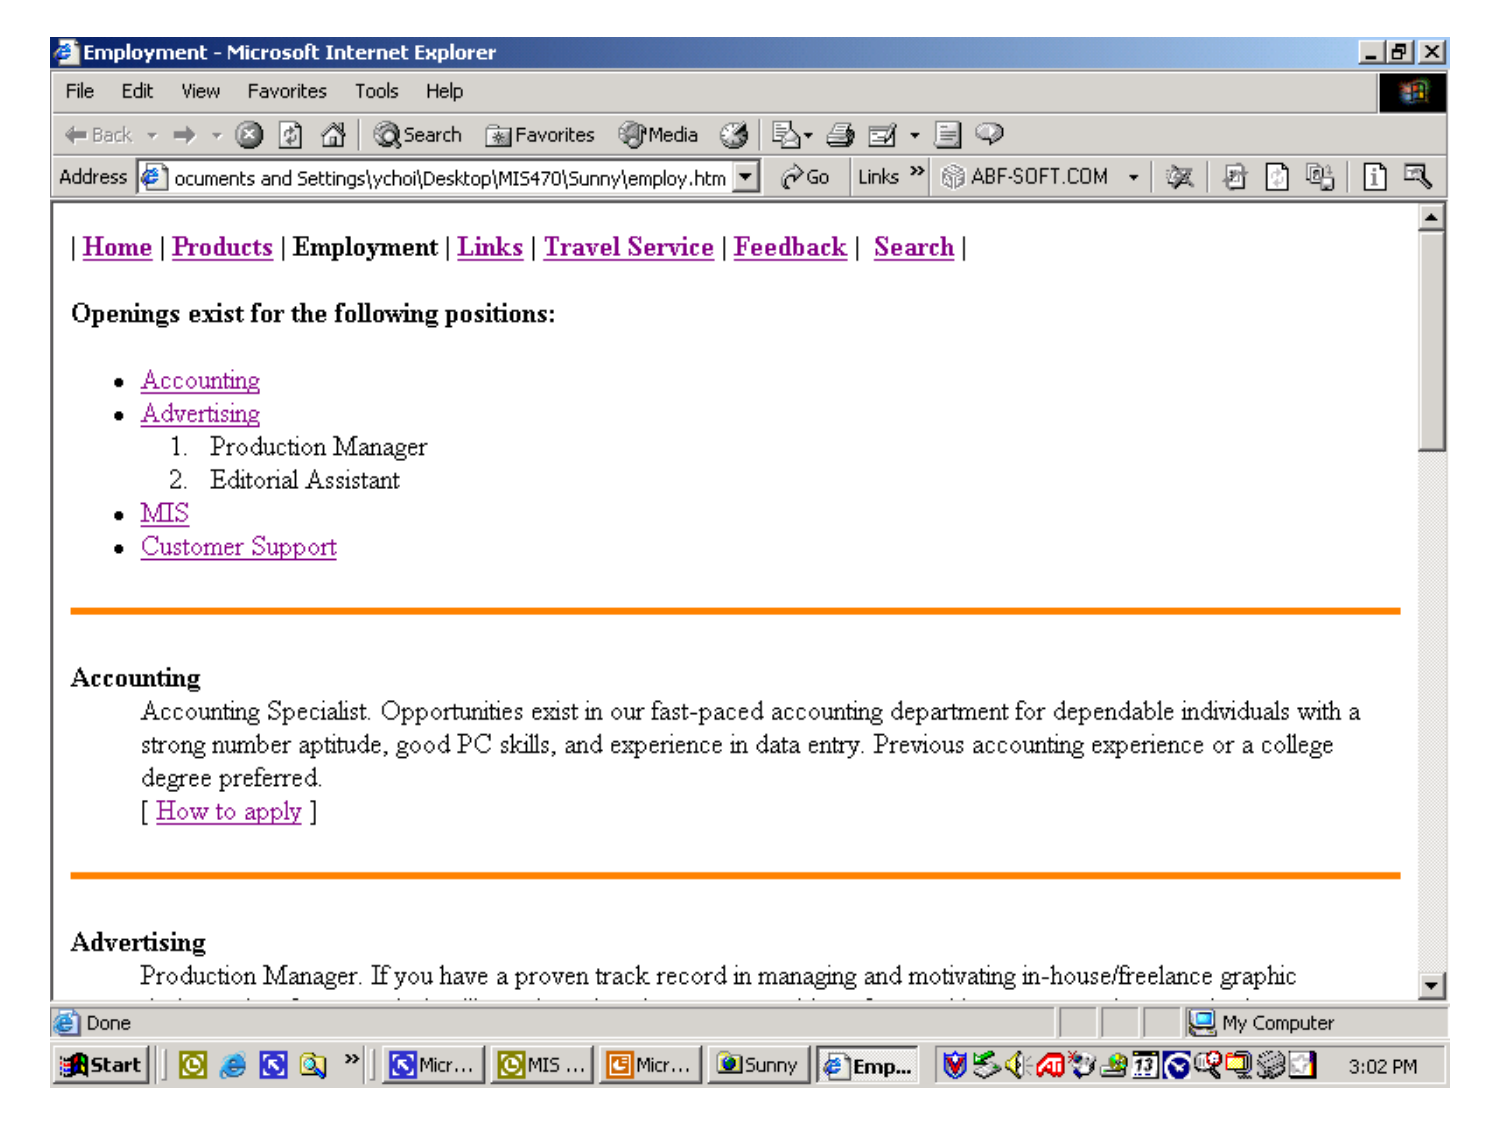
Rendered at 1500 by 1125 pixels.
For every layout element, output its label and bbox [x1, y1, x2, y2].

picture [49, 37, 1451, 1088]
